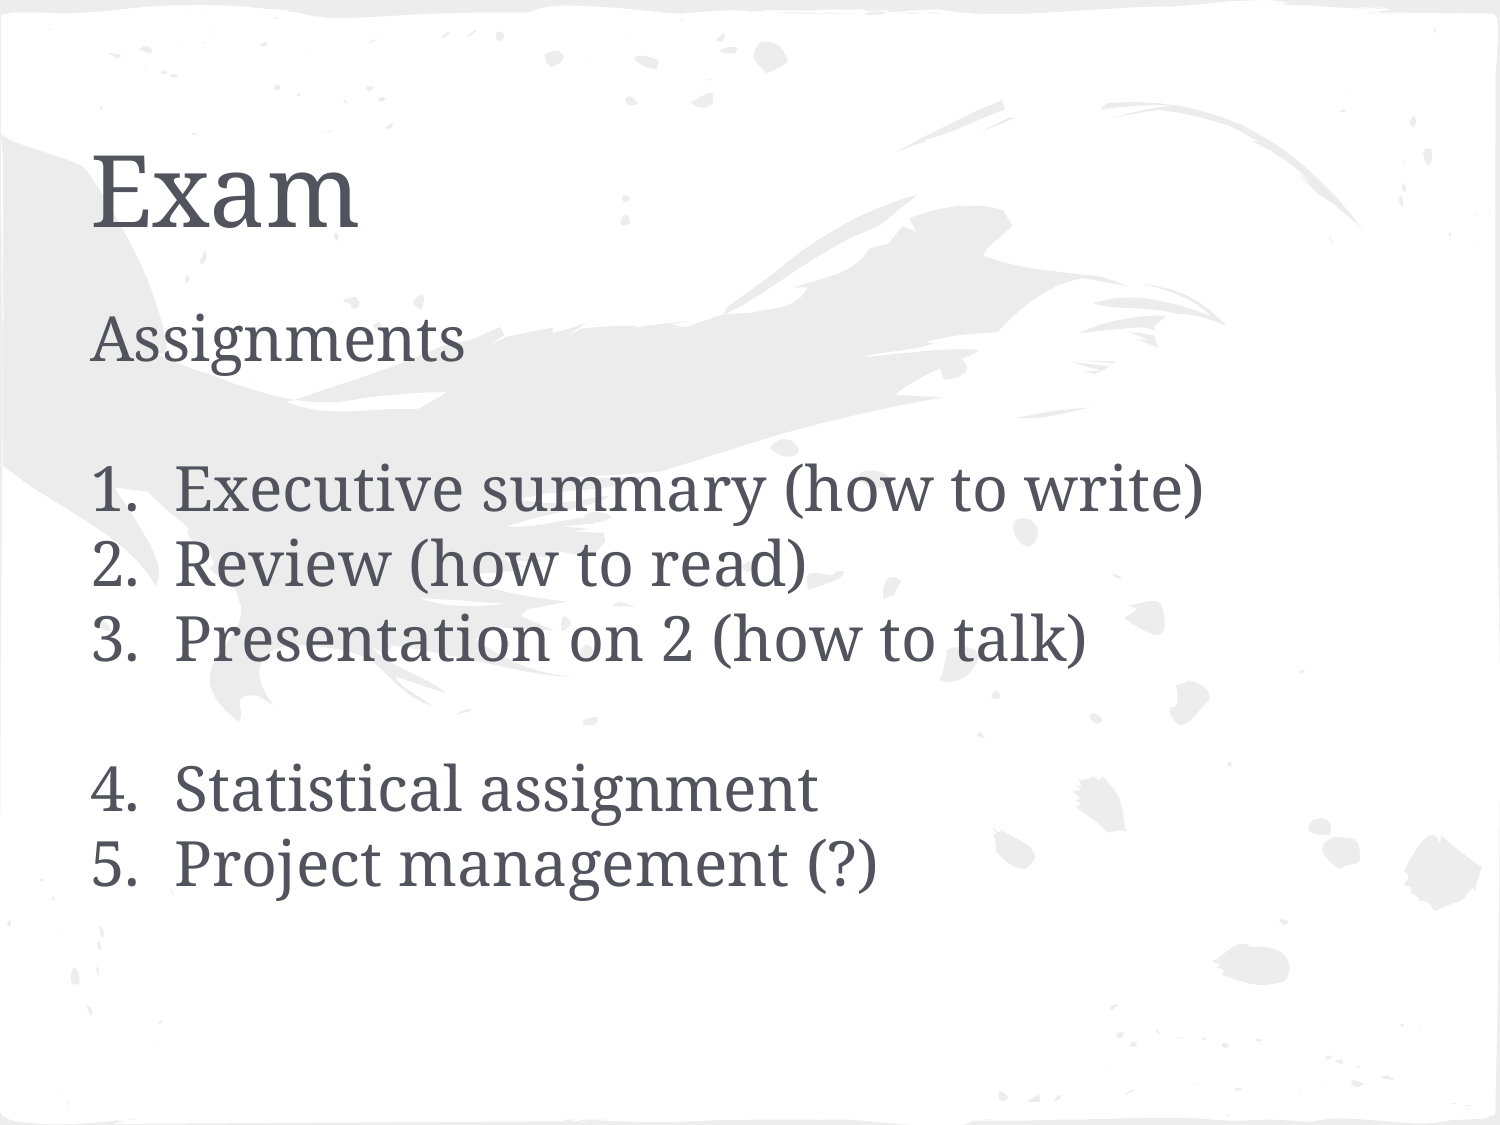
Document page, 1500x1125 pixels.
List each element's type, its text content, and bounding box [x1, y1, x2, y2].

list Assignments Executive summary (how to write) Review (how to read) Presentation on 2 (how to talk) Statistical assignment Project management (?) [75, 283, 1425, 1078]
title Exam [75, 34, 1425, 263]
